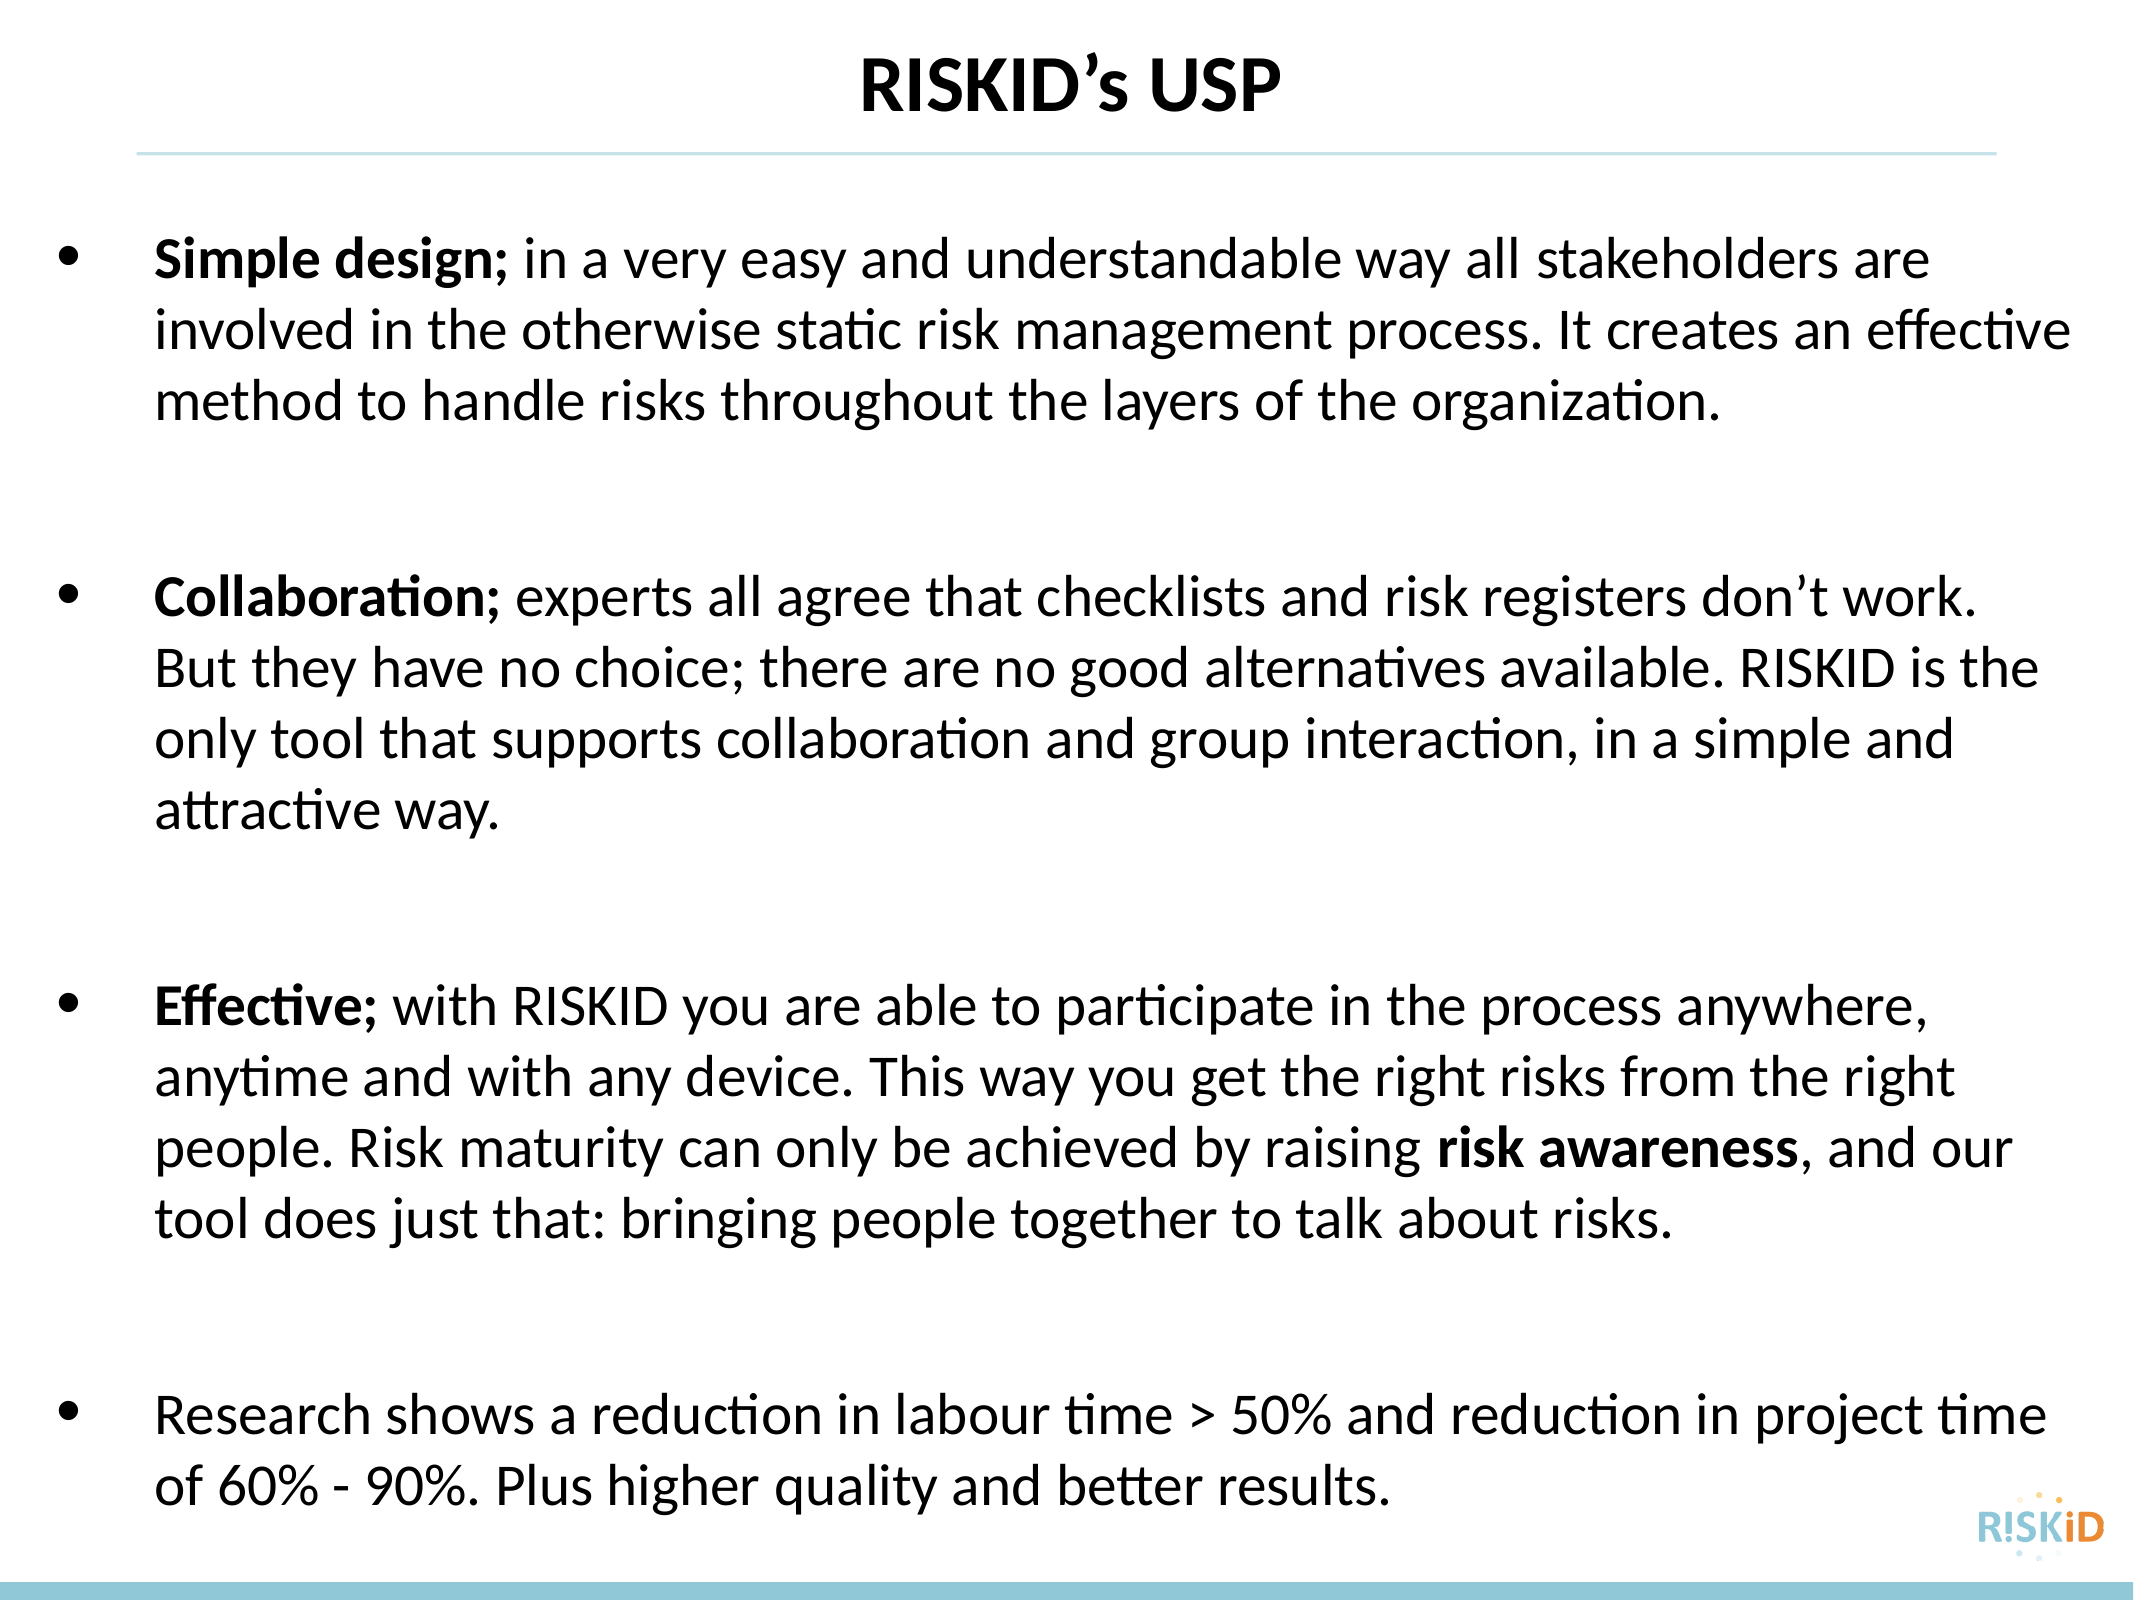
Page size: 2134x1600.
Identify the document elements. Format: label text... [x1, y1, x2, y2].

text_box Simple design; in a very easy and understandable way all stakeholders are involved in the otherwise static risk management process. It creates an effective method to handle risks throughout the layers of the organization. Collaboration; experts all agree that checklists and risk registers don’t work. But they have no choice; there are no good alternatives available. RISKID is the only tool that supports collaboration and group interaction, in a simple and attractive way. Effective; with RISKID you are able to participate in the process anywhere, anytime and with any device. This way you get the right risks from the right people. Risk maturity can only be achieved by raising risk awareness, and our tool does just that: bringing people together to talk about risks. Research shows a reduction in labour time > 50% and reduction in project time of 60% - 90%. Plus higher quality and better results. [41, 212, 2092, 1372]
picture [1979, 1492, 2104, 1561]
list RISKID’s USP [189, 22, 1953, 136]
